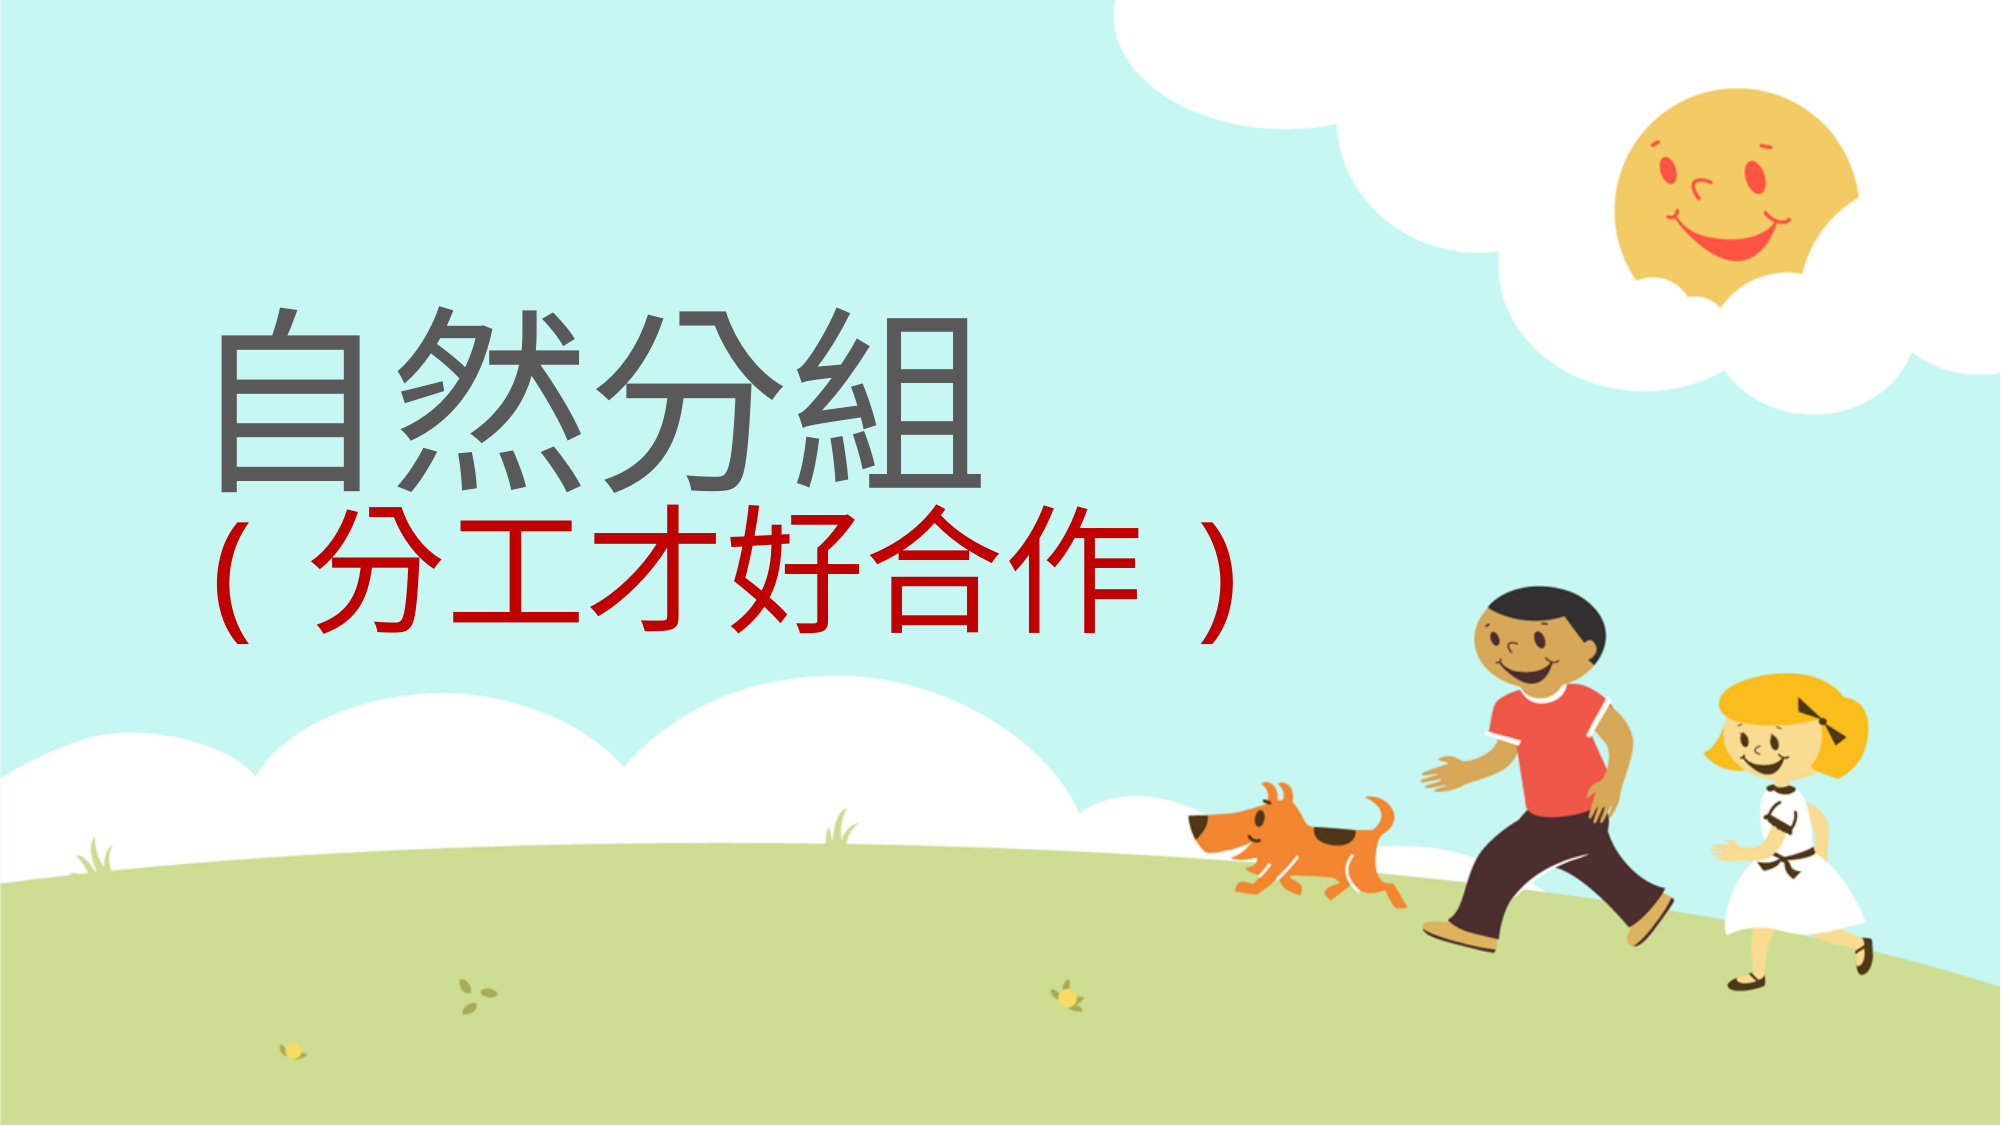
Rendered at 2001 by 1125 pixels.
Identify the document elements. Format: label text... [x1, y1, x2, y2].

picture [0, 0, 2001, 1125]
title 自然分組 (分工才好合作) [174, 50, 1413, 657]
